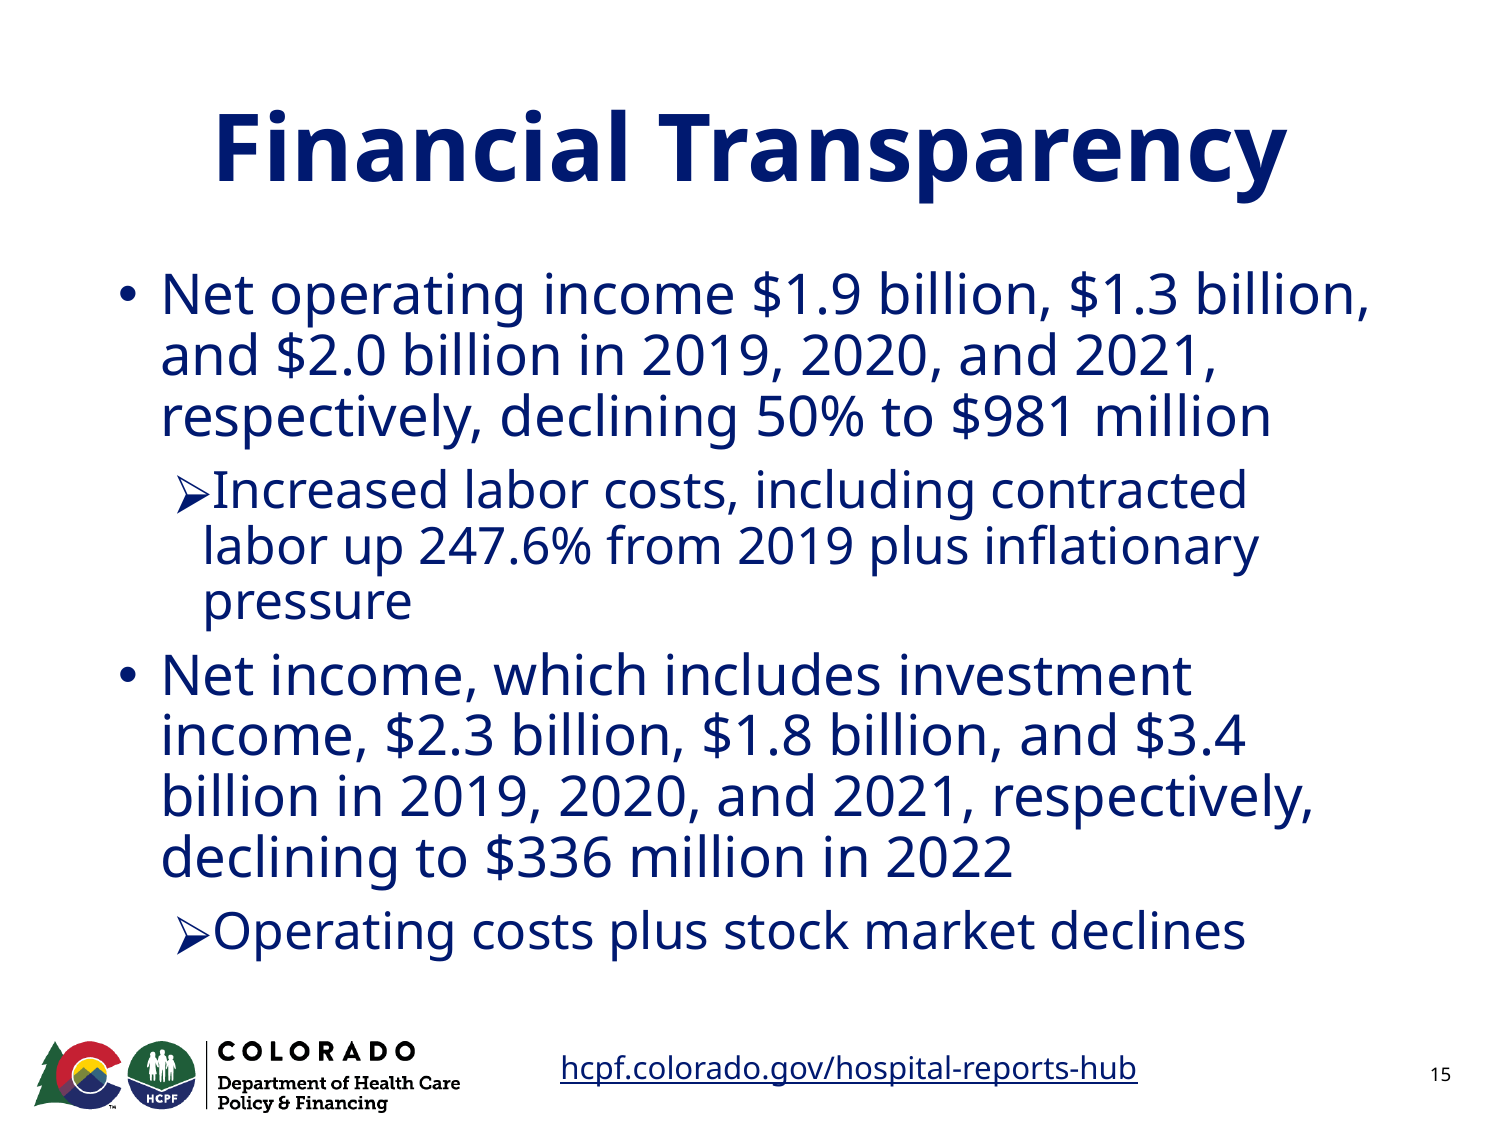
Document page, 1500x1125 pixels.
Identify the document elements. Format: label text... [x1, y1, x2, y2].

list Net operating income $1.9 billion, $1.3 billion, and $2.0 billion in 2019, 2020, and 2021, respectively, declining 50% to $981 million Increased labor costs, including contracted labor up 247.6% from 2019 plus inflationary pressure Net income, which includes investment income, $2.3 billion, $1.8 billion, and $3.4 billion in 2019, 2020, and 2021, respectively, declining to $336 million in 2022 Operating costs plus stock market declines [103, 258, 1397, 949]
title Financial Transparency [103, 71, 1397, 230]
text_box hcpf.colorado.gov/hospital-reports-hub [545, 1033, 1387, 1094]
slide_number ‹#› [1128, 1045, 1467, 1105]
picture [33, 1041, 460, 1113]
